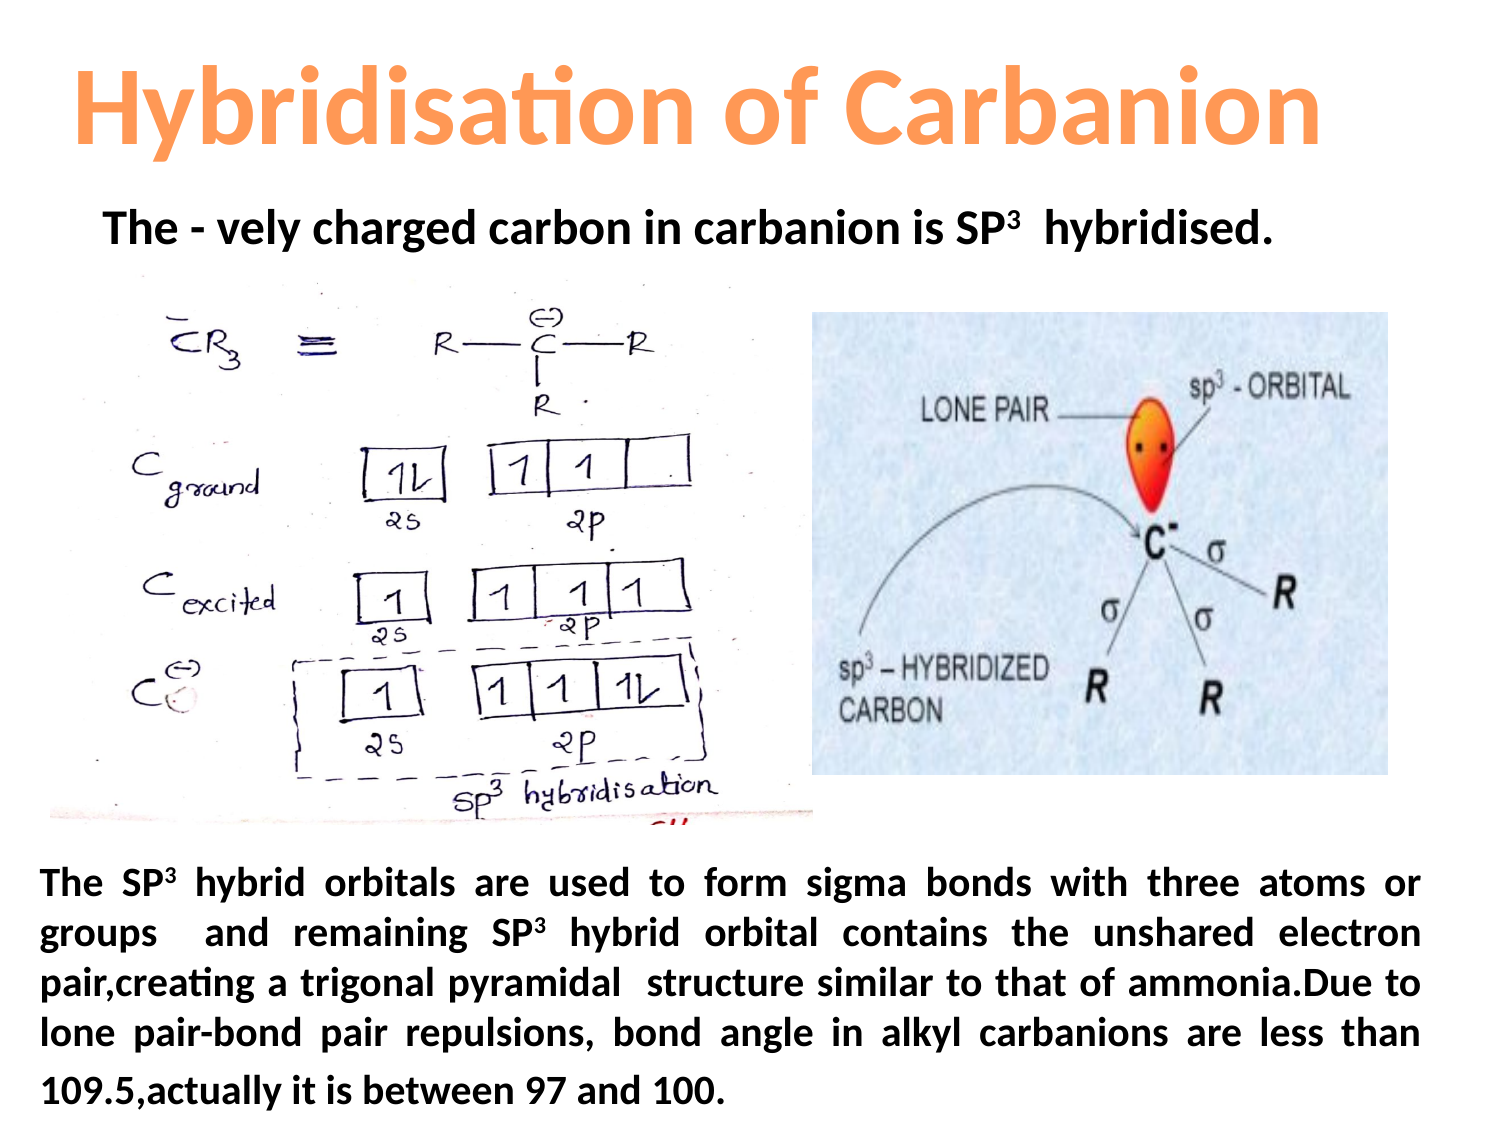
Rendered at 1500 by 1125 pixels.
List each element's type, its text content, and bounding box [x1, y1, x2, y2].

text_box The - vely charged carbon in carbanion is SP3 hybridised. [87, 187, 1363, 263]
text_box The SP3 hybrid orbitals are used to form sigma bonds with three atoms or groups and remaining SP3 hybrid orbital contains the unshared electron pair,creating a trigonal pyramidal structure similar to that of ammonia.Due to lone pair-bond pair repulsions, bond angle in alkyl carbanions are less than 109.5,actually it is between 97 and 100. [24, 847, 1438, 1123]
text_box Hybridisation of Carbanion [56, 24, 1340, 175]
picture [49, 274, 1388, 826]
